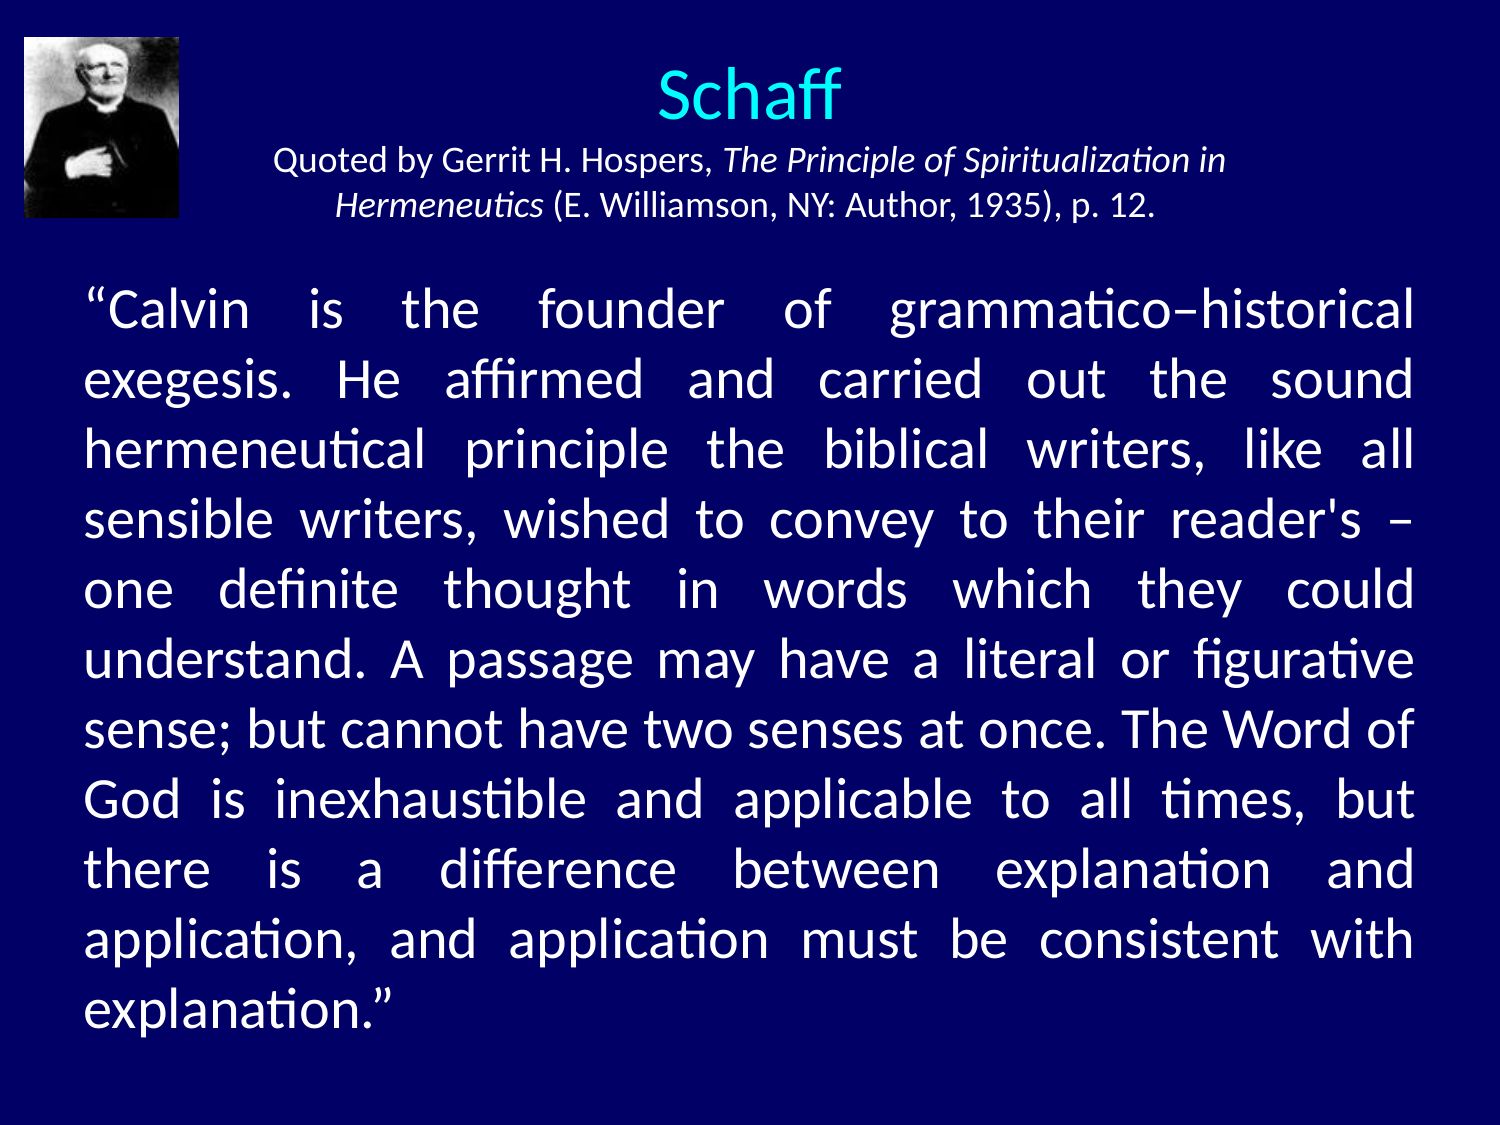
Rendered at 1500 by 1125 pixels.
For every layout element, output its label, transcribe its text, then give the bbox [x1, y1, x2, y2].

list “Calvin is the founder of grammatico–historical exegesis. He affirmed and carried out the sound hermeneutical principle the biblical writers, like all sensible writers, wished to convey to their reader's – one definite thought in words which they could understand. A passage may have a literal or figurative sense; but cannot have two senses at once. The Word of God is inexhaustible and applicable to all times, but there is a difference between explanation and application, and application must be consistent with explanation.” [68, 262, 1432, 1063]
picture [24, 37, 179, 218]
text_box Schaff Quoted by Gerrit H. Hospers, The Principle of Spiritualization in Hermeneutics (E. Williamson, NY: Author, 1935), p. 12. [253, 37, 1246, 233]
